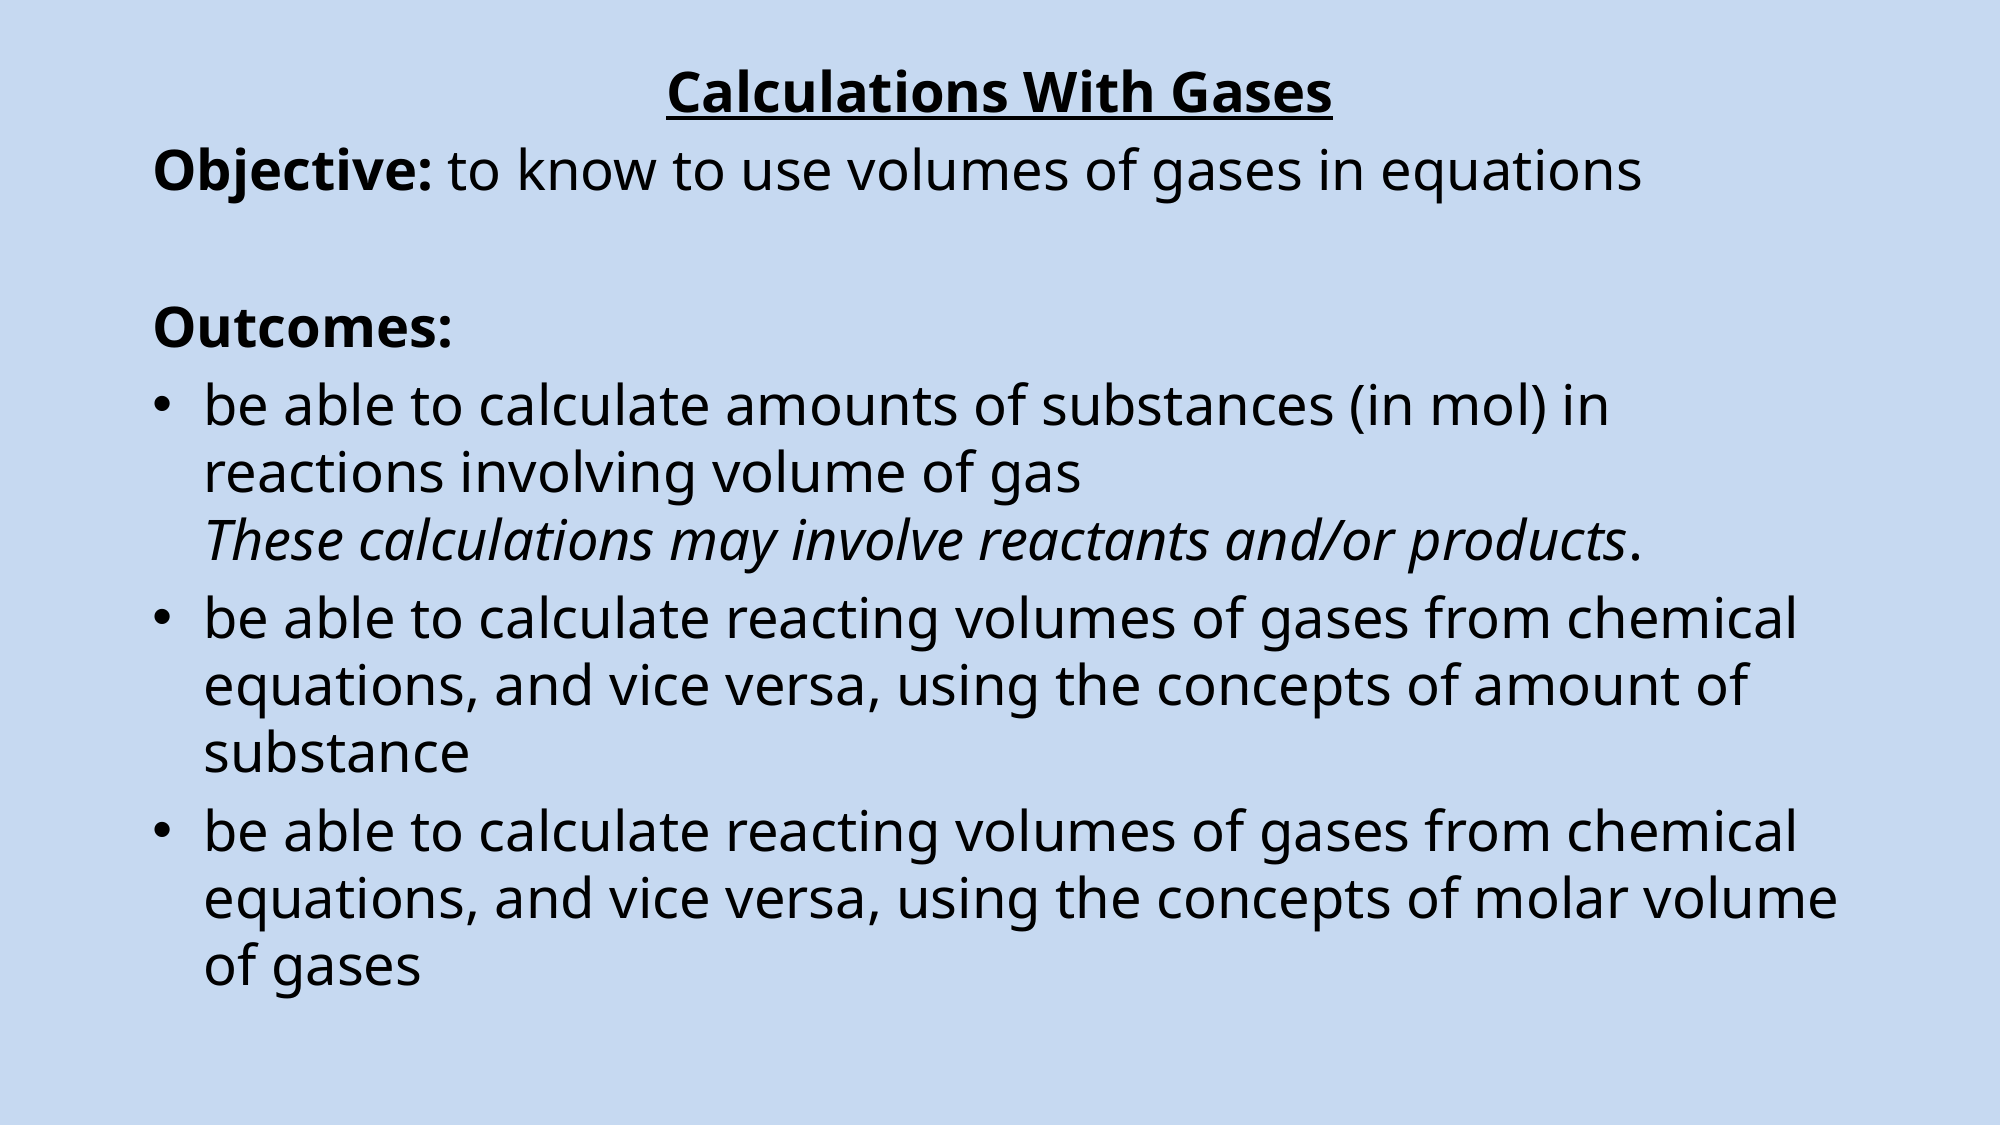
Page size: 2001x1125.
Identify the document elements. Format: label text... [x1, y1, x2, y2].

list Calculations With Gases Objective: to know to use volumes of gases in equations Outcomes: be able to calculate amounts of substances (in mol) in reactions involving volume of gas These calculations may involve reactants and/or products. be able to calculate reacting volumes of gases from chemical equations, and vice versa, using the concepts of amount of substance be able to calculate reacting volumes of gases from chemical equations, and vice versa, using the concepts of molar volume of gases [137, 48, 1863, 1014]
